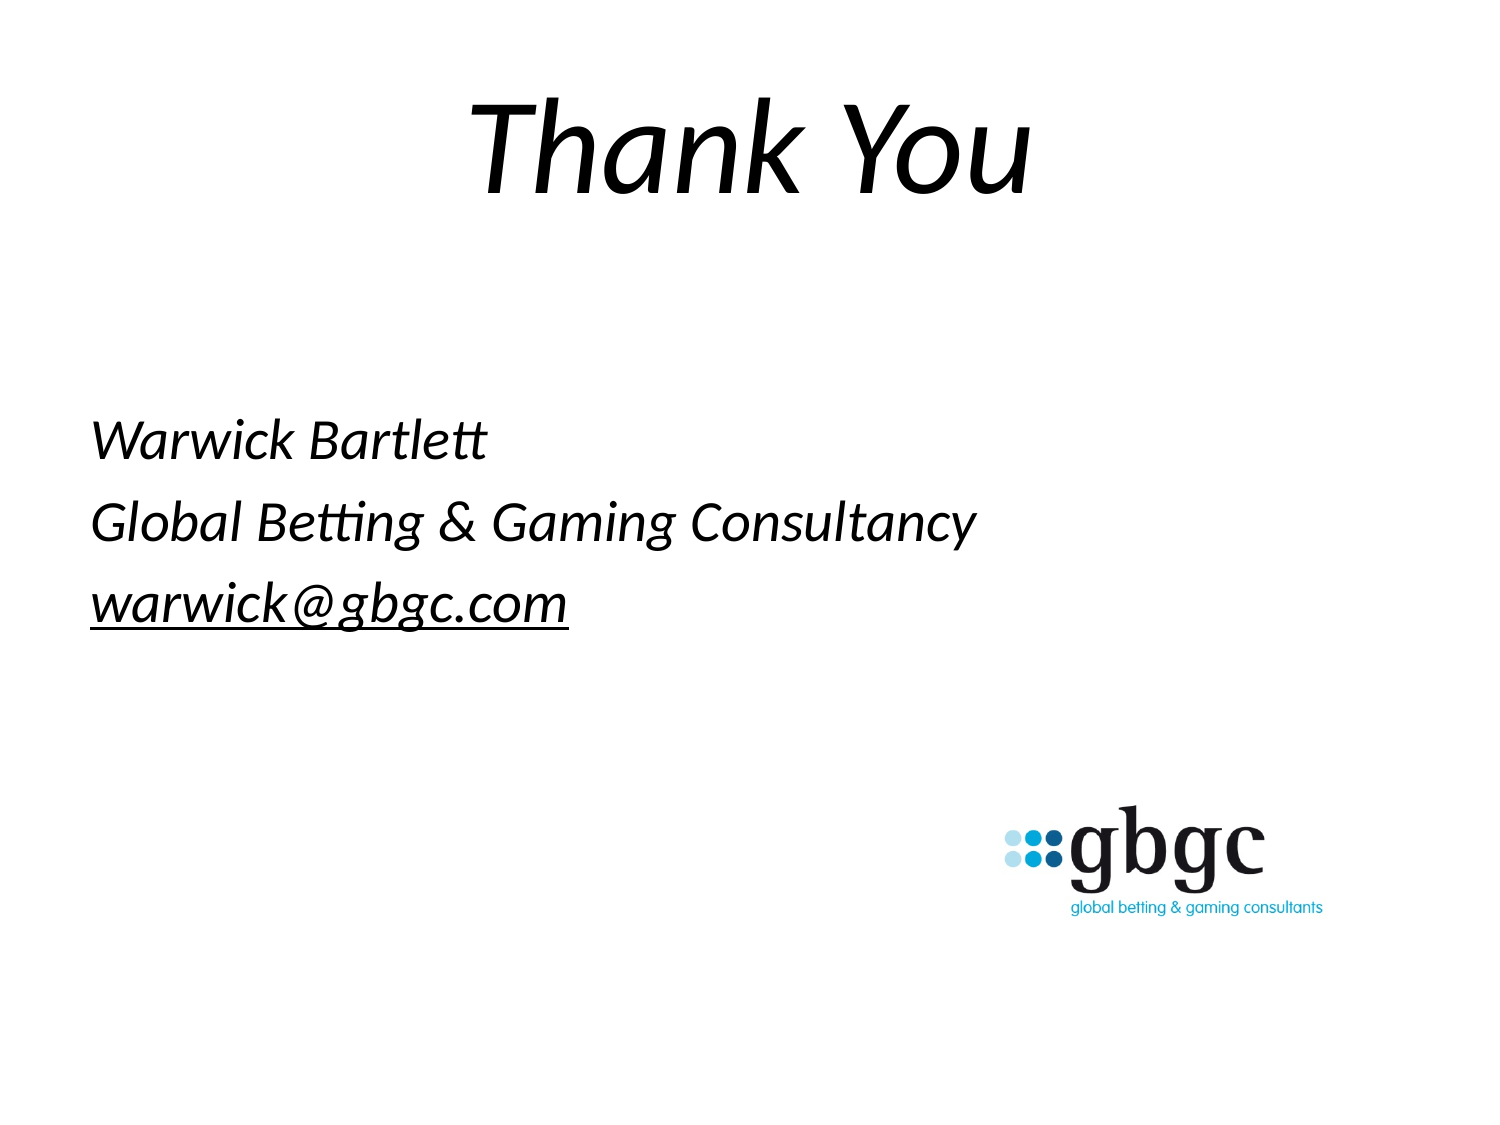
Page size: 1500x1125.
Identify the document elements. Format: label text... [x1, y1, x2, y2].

list Warwick Bartlett Global Betting & Gaming Consultancy warwick@gbgc.com [75, 262, 1425, 1005]
title Thank You [75, 45, 1425, 233]
picture [997, 798, 1330, 921]
